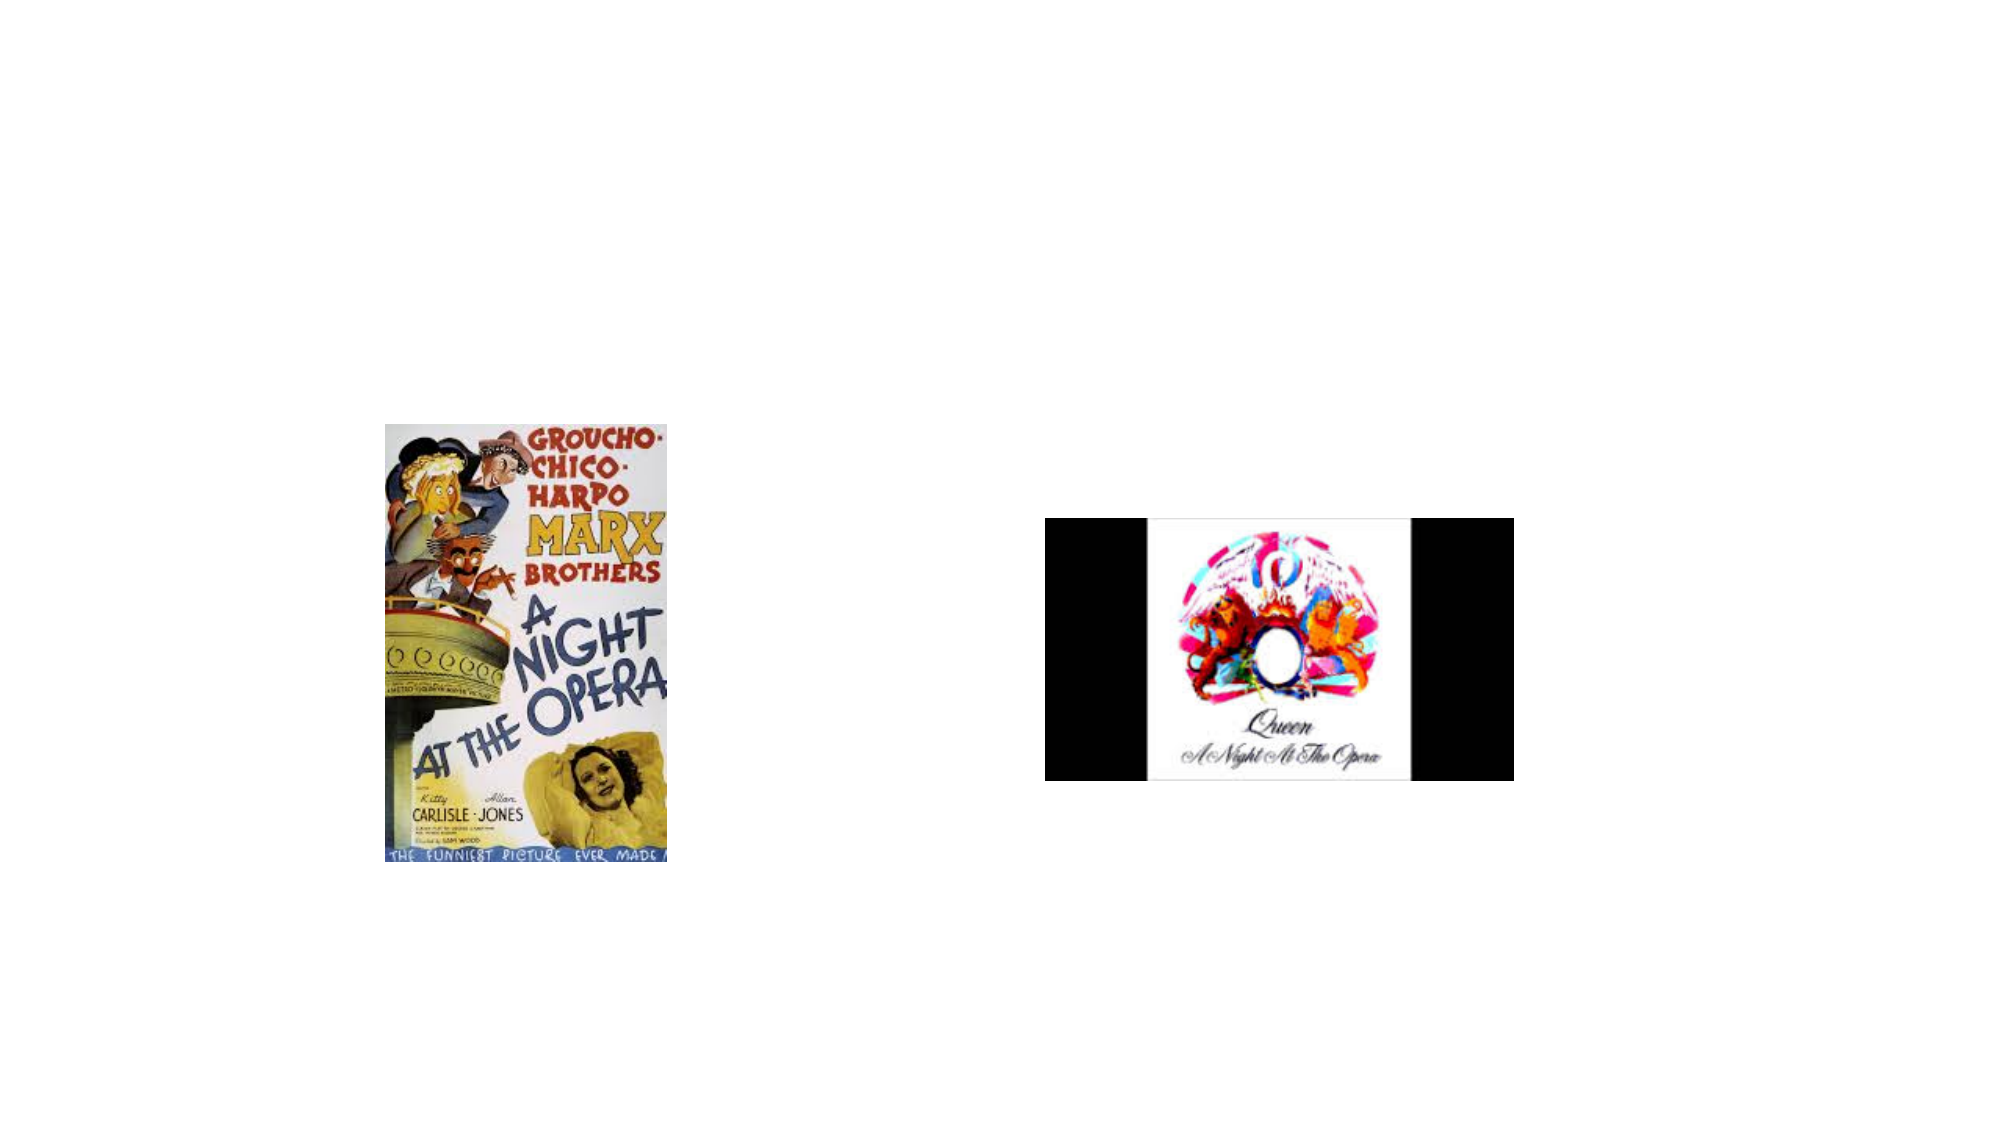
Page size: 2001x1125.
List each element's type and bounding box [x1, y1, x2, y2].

picture [1045, 518, 1514, 781]
list [385, 424, 668, 863]
